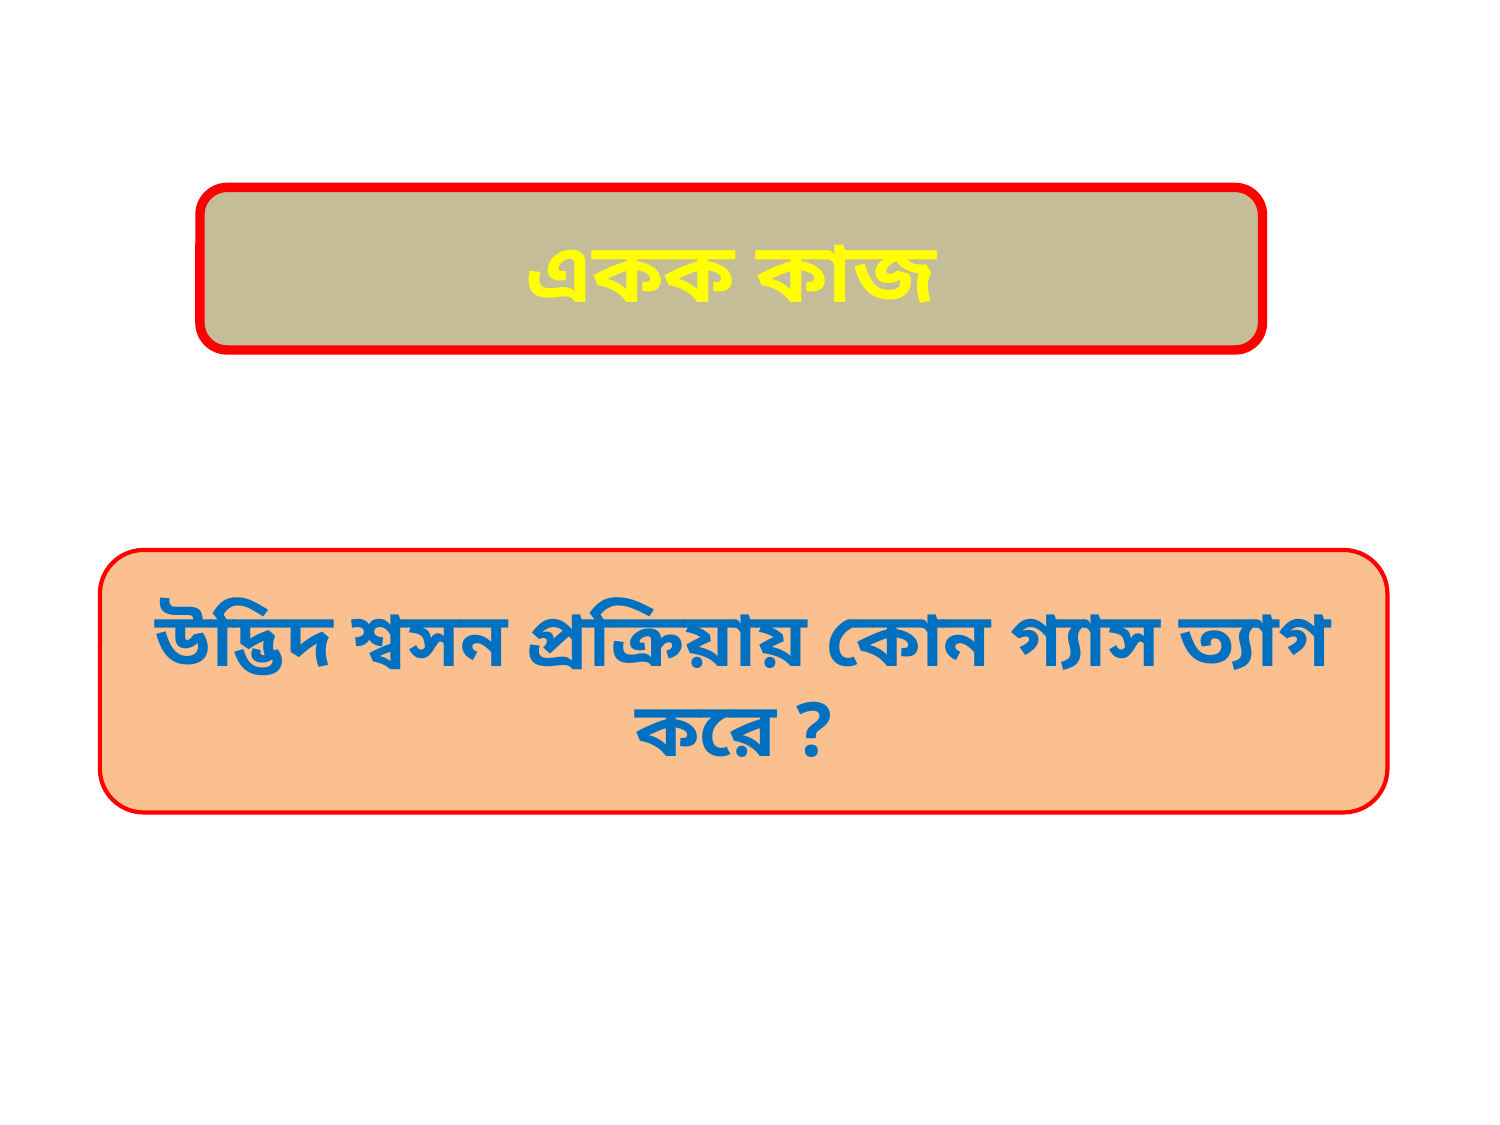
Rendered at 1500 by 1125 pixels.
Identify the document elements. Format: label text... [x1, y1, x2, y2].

text_box একক কাজ [197, 185, 1265, 353]
text_box উদ্ভিদ শ্বসন প্রক্রিয়ায় কোন গ্যাস ত্যাগ করে ? [97, 547, 1390, 815]
